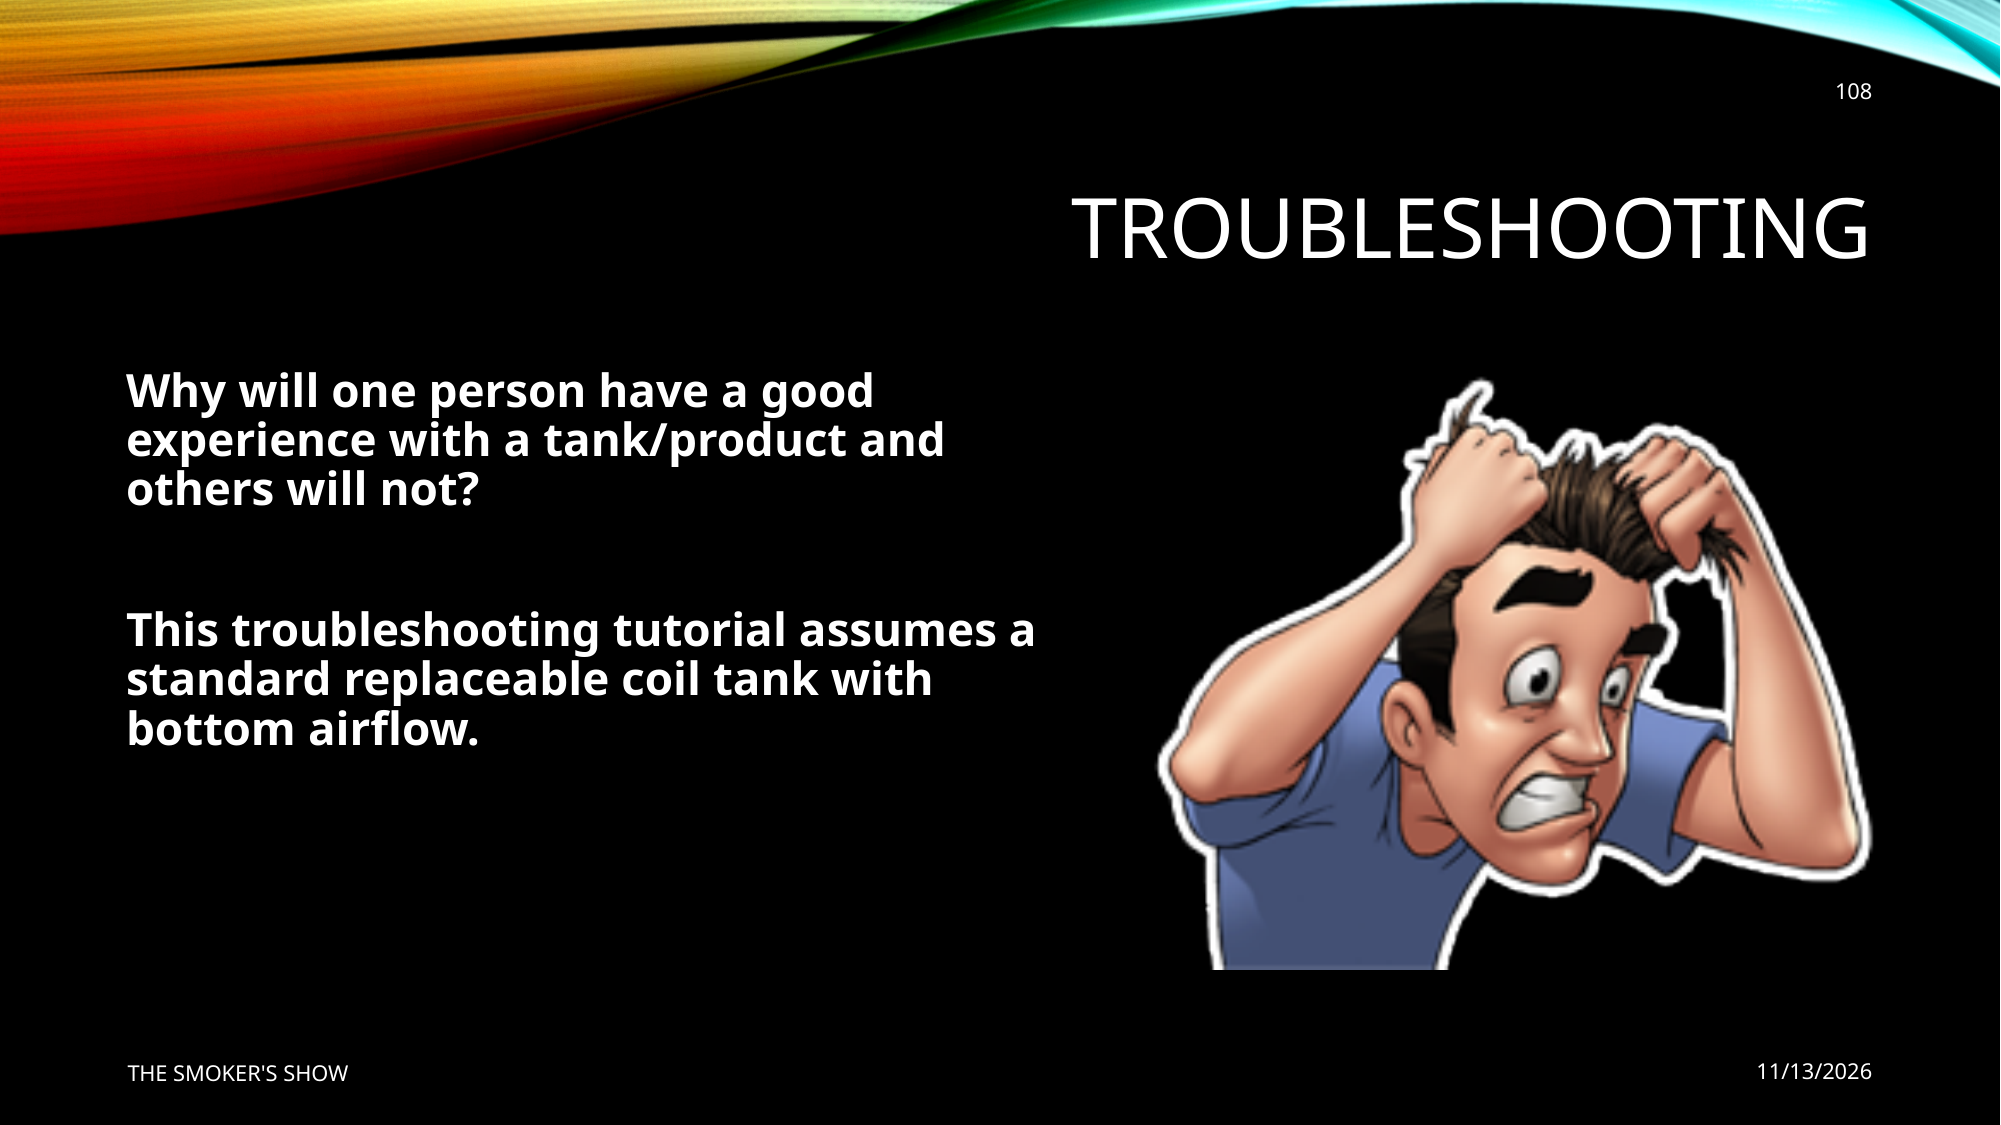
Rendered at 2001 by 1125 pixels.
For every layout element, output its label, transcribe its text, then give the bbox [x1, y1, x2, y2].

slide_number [1410, 1042, 1888, 1103]
picture [1146, 372, 1887, 971]
list Why will one person have a good experience with a tank/product and others will not? This troubleshooting tutorial assumes a standard replaceable coil tank with bottom airflow. [111, 360, 1066, 1021]
footer THE SMOKER'S SHOW [112, 1042, 1388, 1103]
slide_number 108 [1437, 62, 1888, 123]
title Troubleshooting [474, 125, 1888, 338]
picture [0, 0, 2000, 237]
